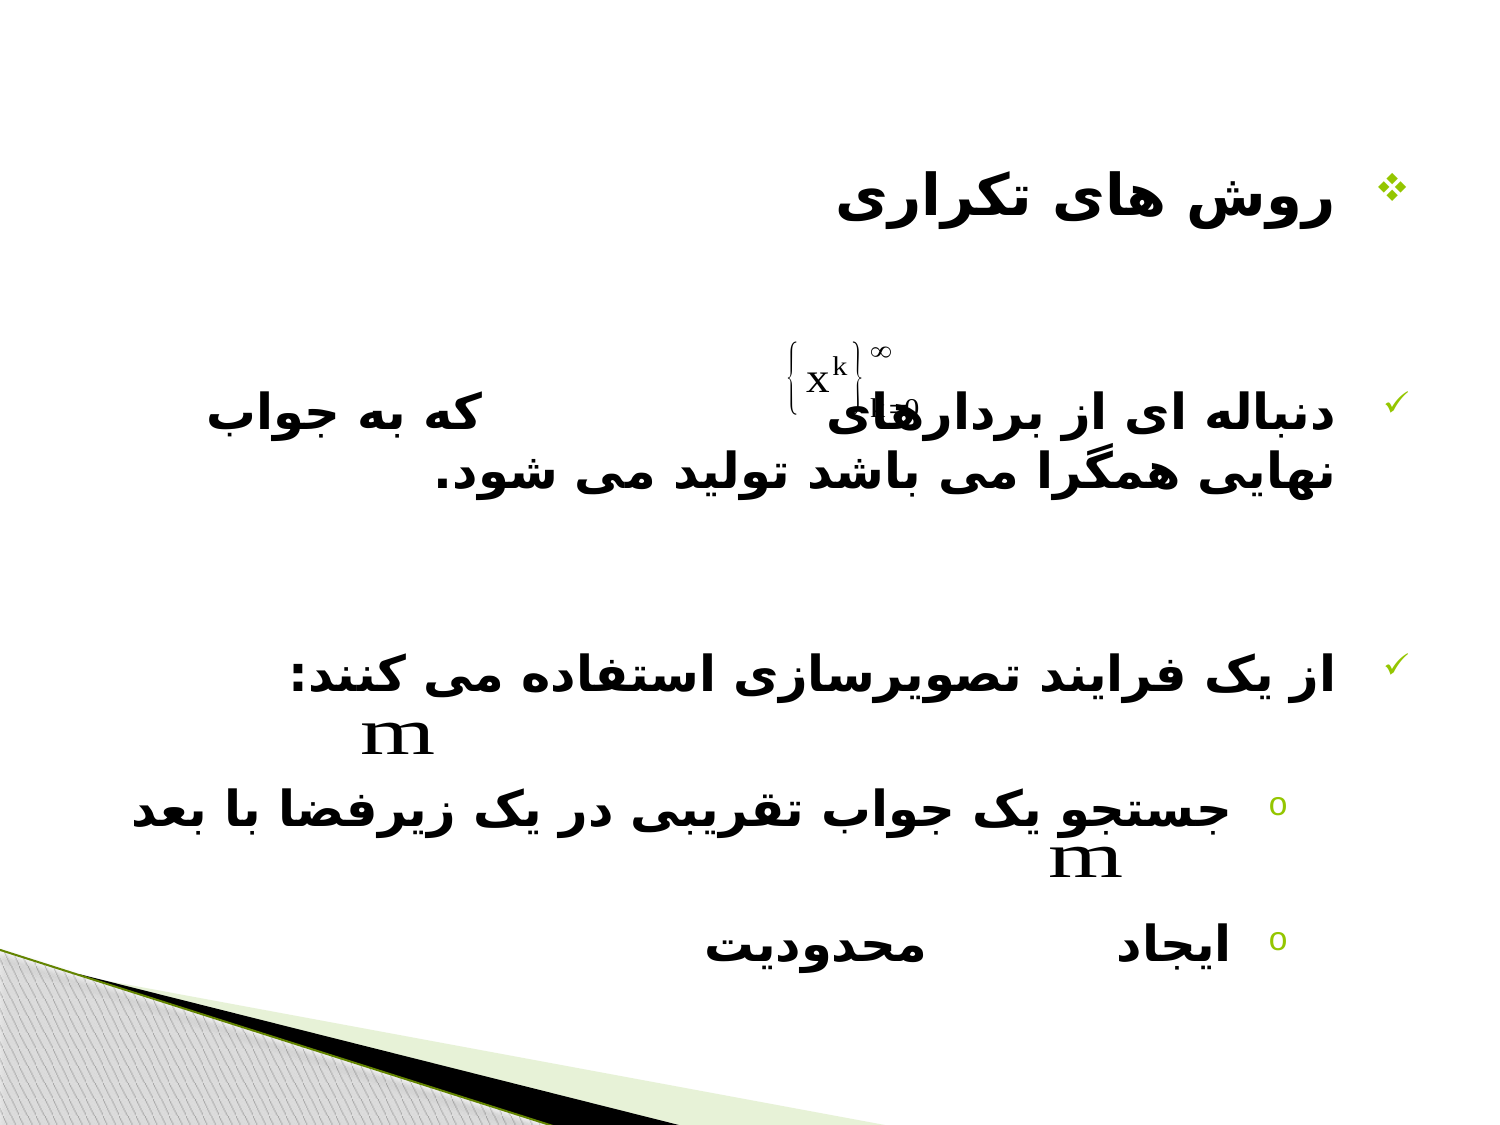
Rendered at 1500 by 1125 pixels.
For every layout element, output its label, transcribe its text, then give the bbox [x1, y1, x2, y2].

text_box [782, 337, 926, 426]
list روش های تکراری دنباله ای از بردارهای که به جواب نهایی همگرا می باشد تولید می شود. از یک فرایند تصویرسازی استفاده می کنند: جستجو یک جواب تقریبی در یک زیرفضا با بعد ایجاد محدودیت [75, 205, 1425, 986]
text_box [1037, 837, 1135, 886]
title [75, 37, 1425, 205]
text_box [349, 712, 447, 763]
